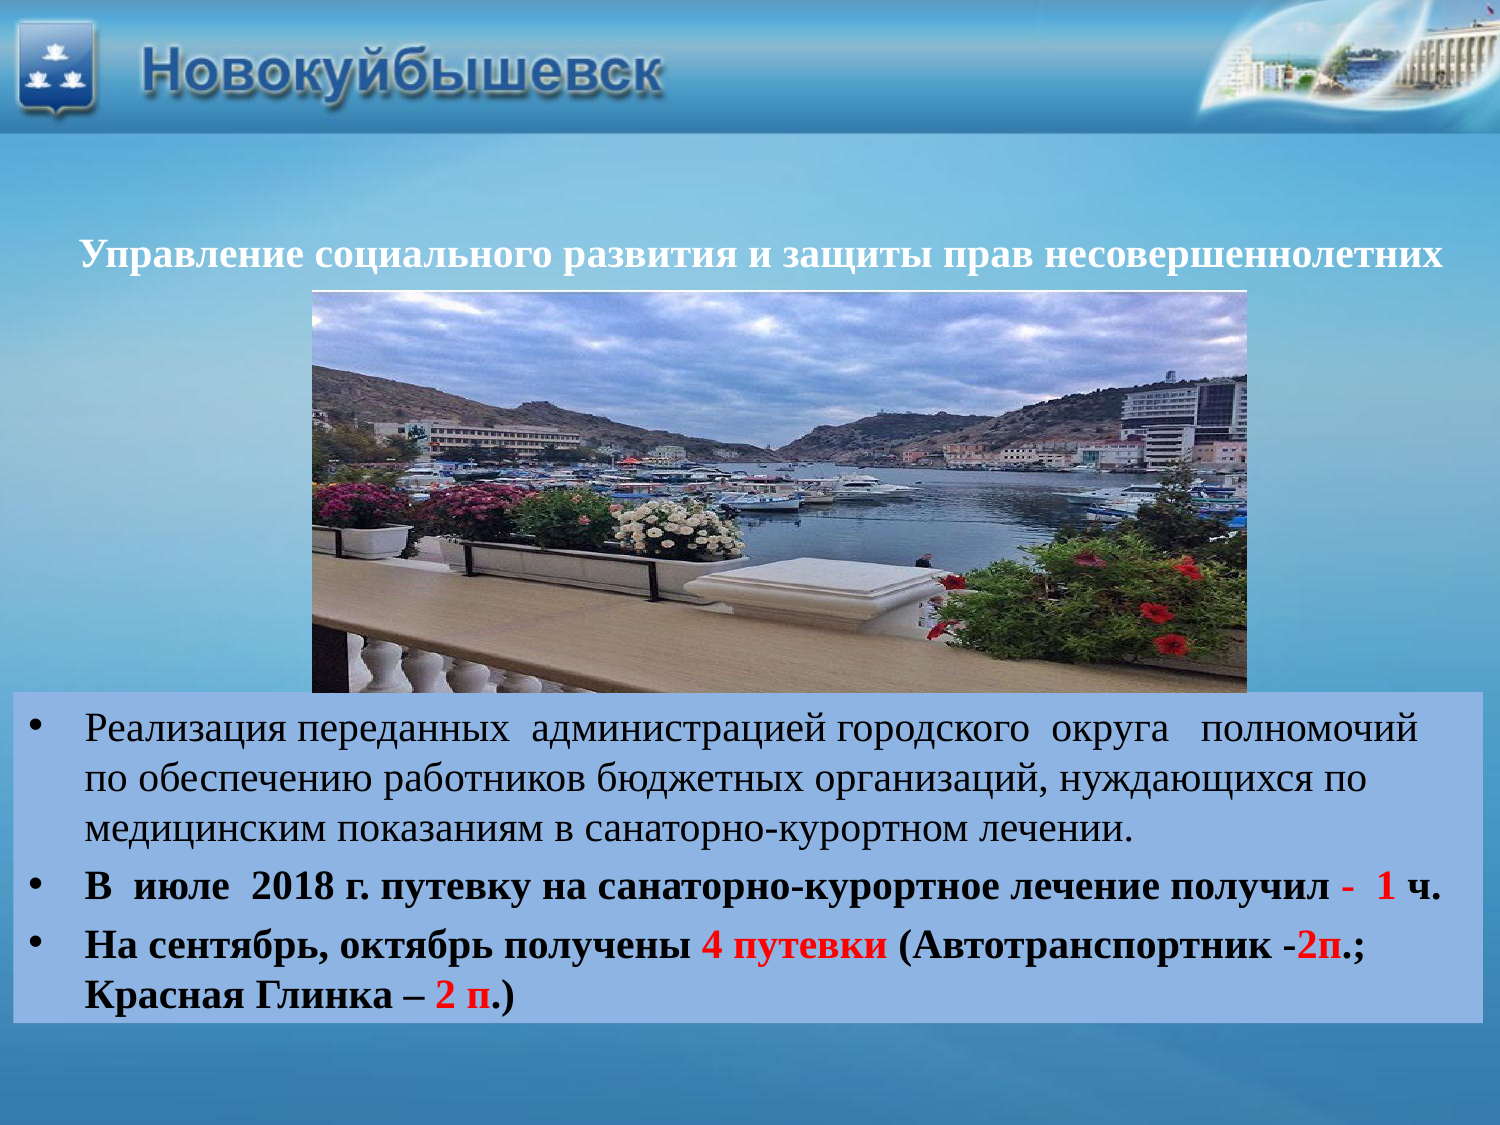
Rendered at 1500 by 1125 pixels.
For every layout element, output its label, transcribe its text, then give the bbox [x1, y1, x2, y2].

text_box Управление социального развития и защиты прав несовершеннолетних [13, 210, 1479, 346]
list Реализация переданных администрацией городского округа полномочий по обеспечению работников бюджетных организаций, нуждающихся по медицинским показаниям в санаторно-курортном лечении. В июле 2018 г. путевку на санаторно-курортное лечение получил - 1 ч. На сентябрь, октябрь получены 4 путевки (Автотранспортник -2п.; Красная Глинка – 2 п.) [13, 692, 1483, 1024]
picture [0, 0, 1500, 1125]
